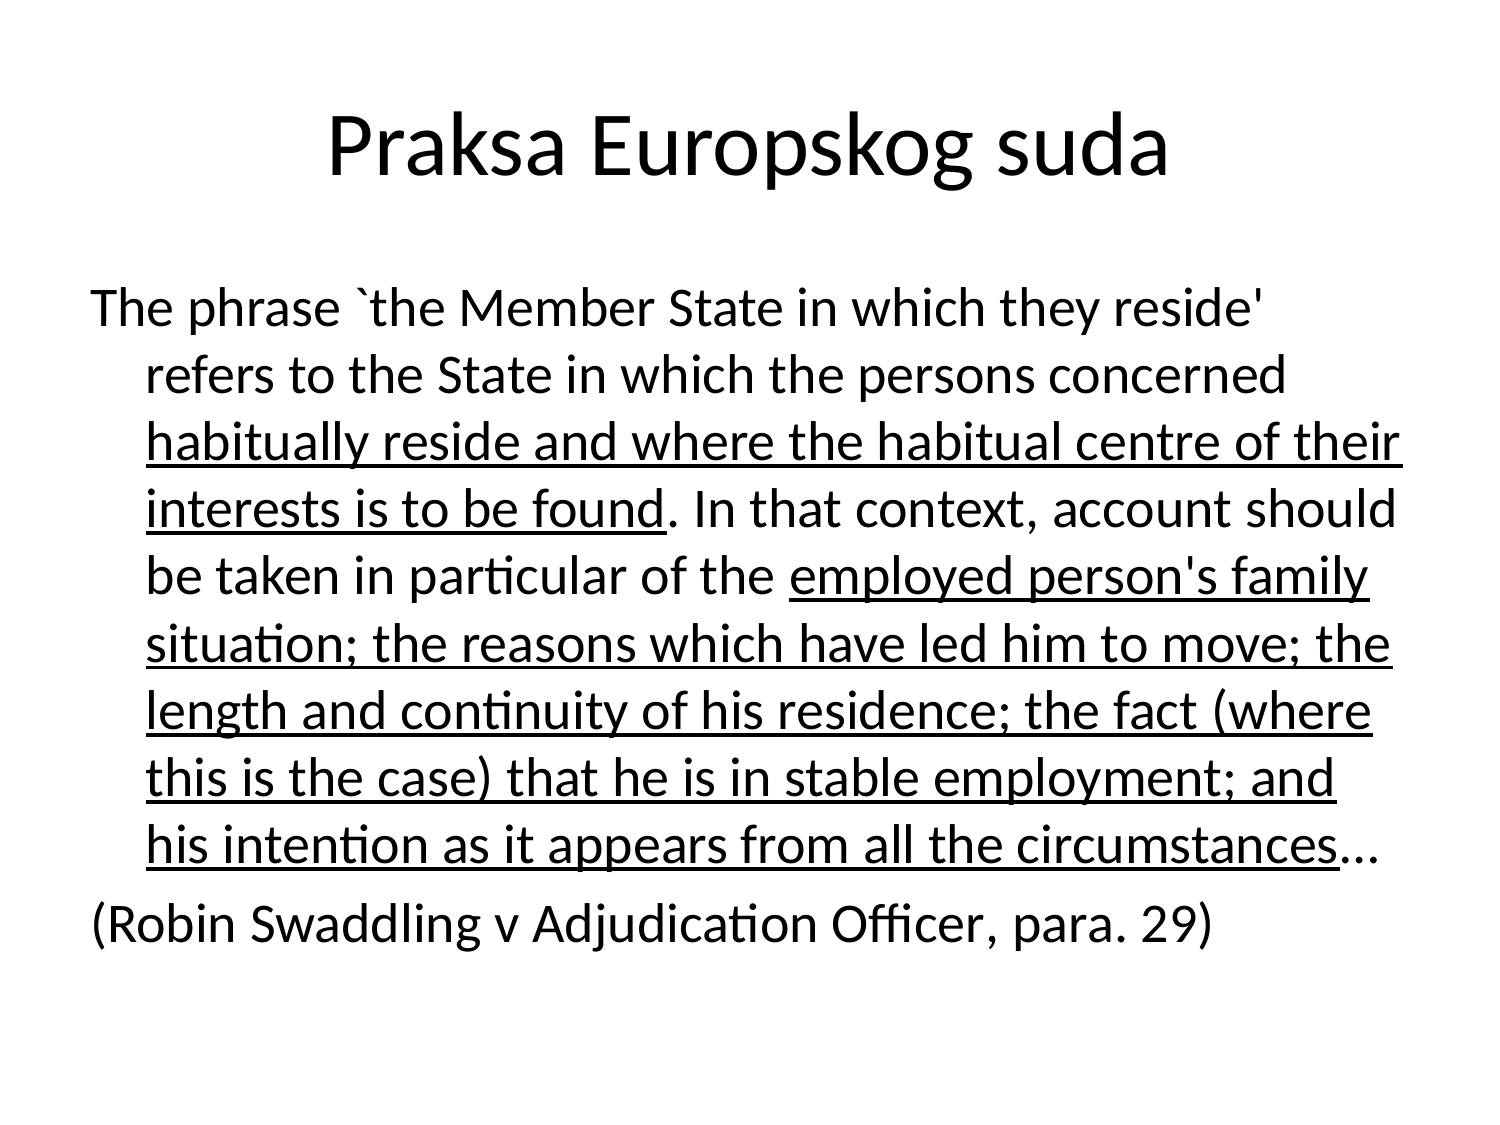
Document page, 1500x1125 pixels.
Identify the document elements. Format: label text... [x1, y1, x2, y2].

title Praksa Europskog suda [75, 45, 1425, 233]
list The phrase `the Member State in which they reside' refers to the State in which the persons concerned habitually reside and where the habitual centre of their interests is to be found. In that context, account should be taken in particular of the employed person's family situation; the reasons which have led him to move; the length and continuity of his residence; the fact (where this is the case) that he is in stable employment; and his intention as it appears from all the circumstances… (Robin Swaddling v Adjudication Officer, para. 29) [75, 262, 1425, 1005]
